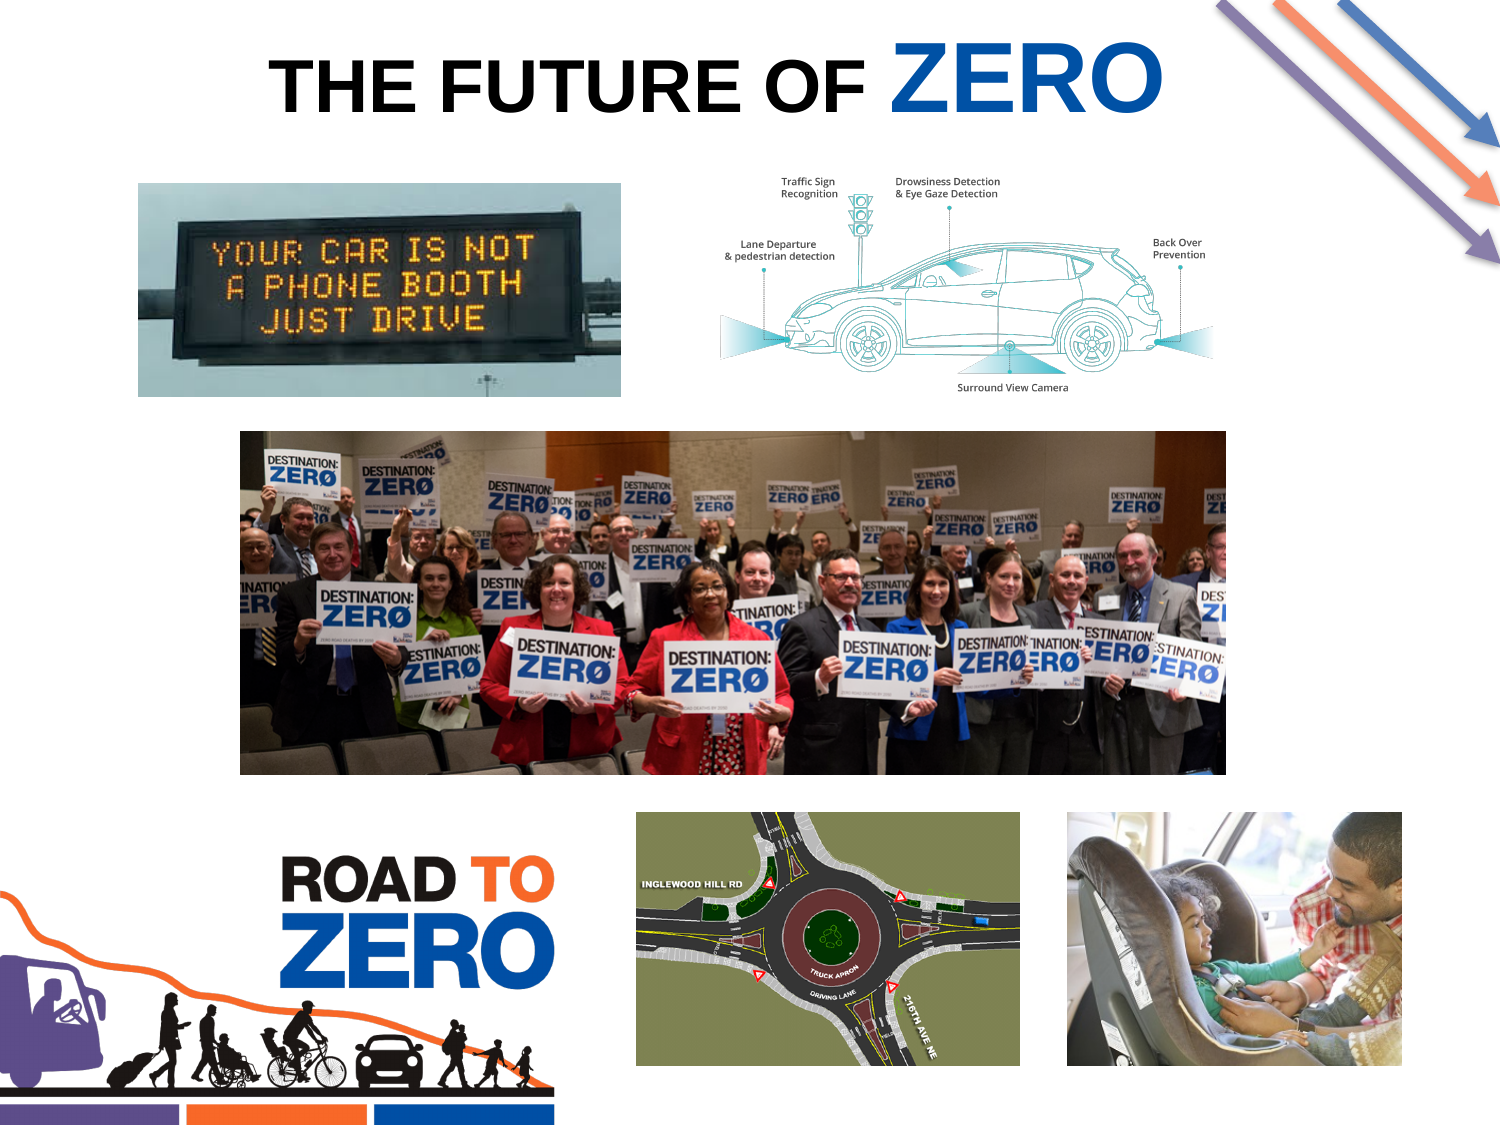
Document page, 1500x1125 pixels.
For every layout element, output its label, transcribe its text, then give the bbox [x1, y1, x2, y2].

picture [240, 431, 1226, 776]
picture [720, 171, 1219, 397]
picture [0, 847, 561, 1125]
picture [635, 812, 1020, 1066]
picture [137, 182, 621, 397]
picture [1067, 812, 1402, 1066]
text_box THE FUTURE OF ZERO [239, 4, 1196, 140]
